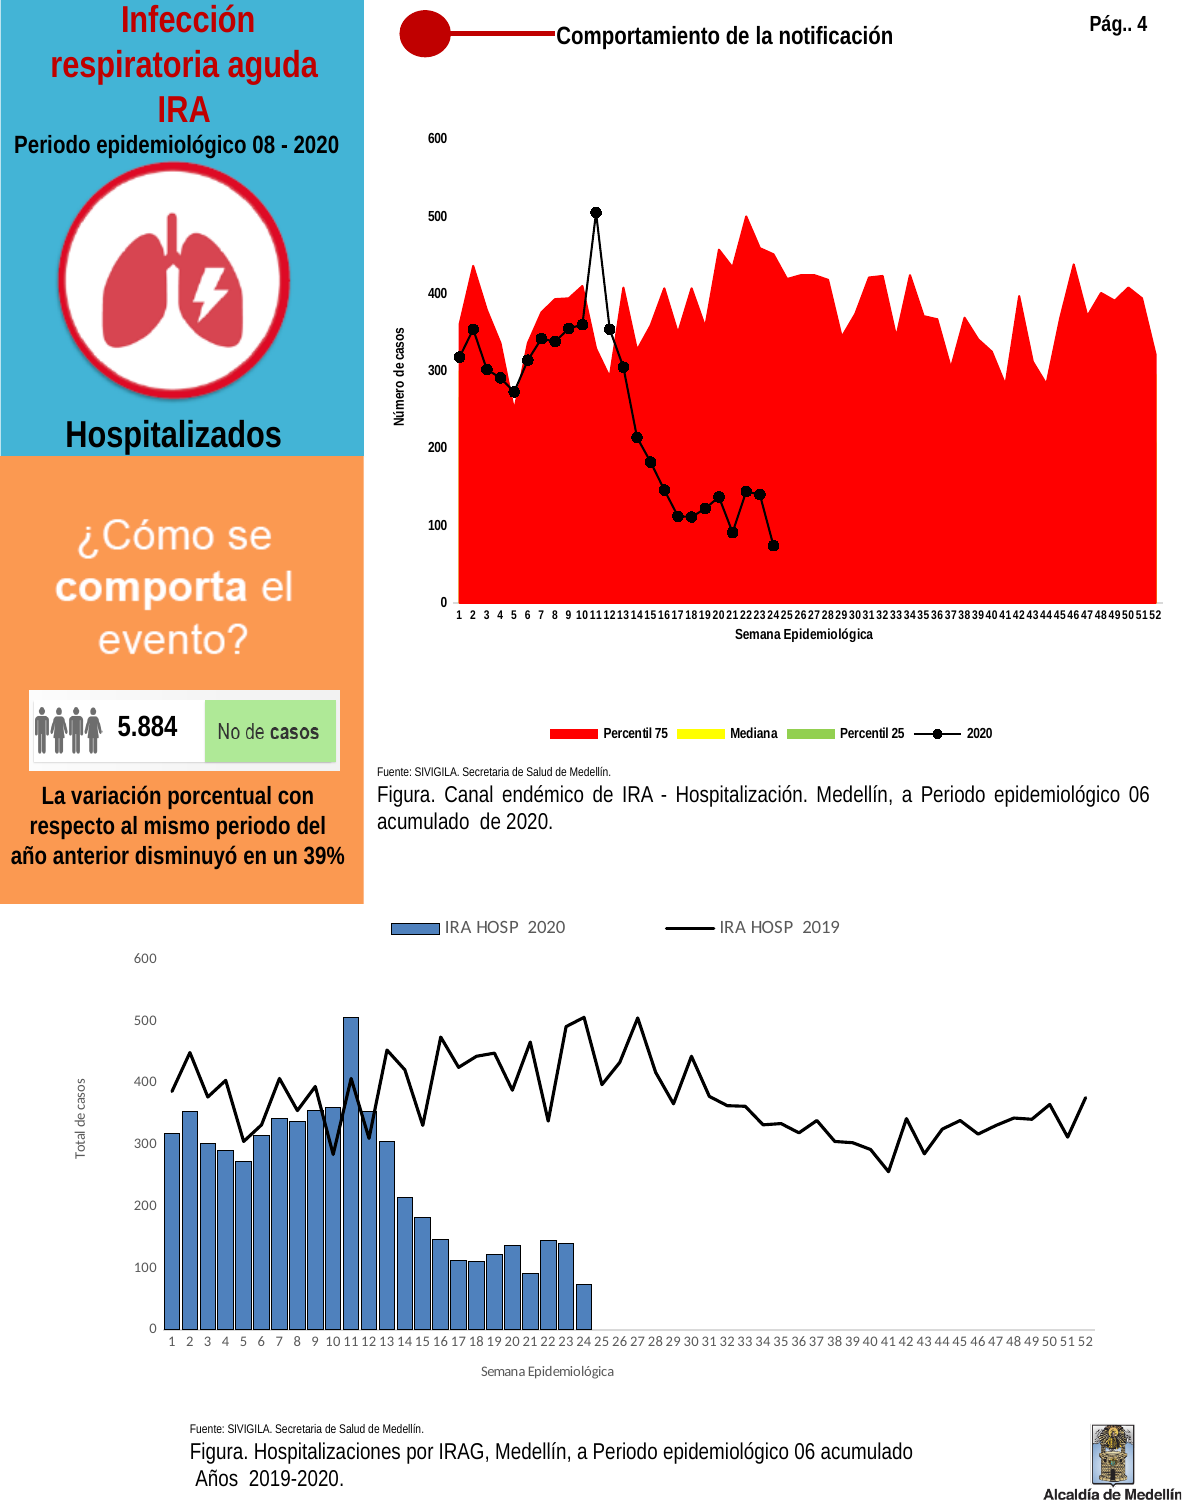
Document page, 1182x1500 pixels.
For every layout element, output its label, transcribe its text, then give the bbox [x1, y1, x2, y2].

chart [45, 904, 1170, 1409]
picture [0, 0, 367, 904]
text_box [401, 12, 968, 58]
text_box Pág.. 4 [1074, 2, 1182, 43]
chart [357, 115, 1182, 748]
text_box Fuente: SIVIGILA. Secretaria de Salud de Medellín. Figura. Canal endémico de IRA - Hospitalización. Medellín, a Periodo epidemiológico 06 acumulado de 2020. [371, 756, 1174, 842]
picture [1043, 1423, 1182, 1500]
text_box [29, 690, 341, 772]
text_box Fuente: SIVIGILA. Secretaria de Salud de Medellín. Figura. Hospitalizaciones por IRAG, Medellín, a Periodo epidemiológico 06 acumulado Años 2019-2020. [175, 1416, 987, 1499]
